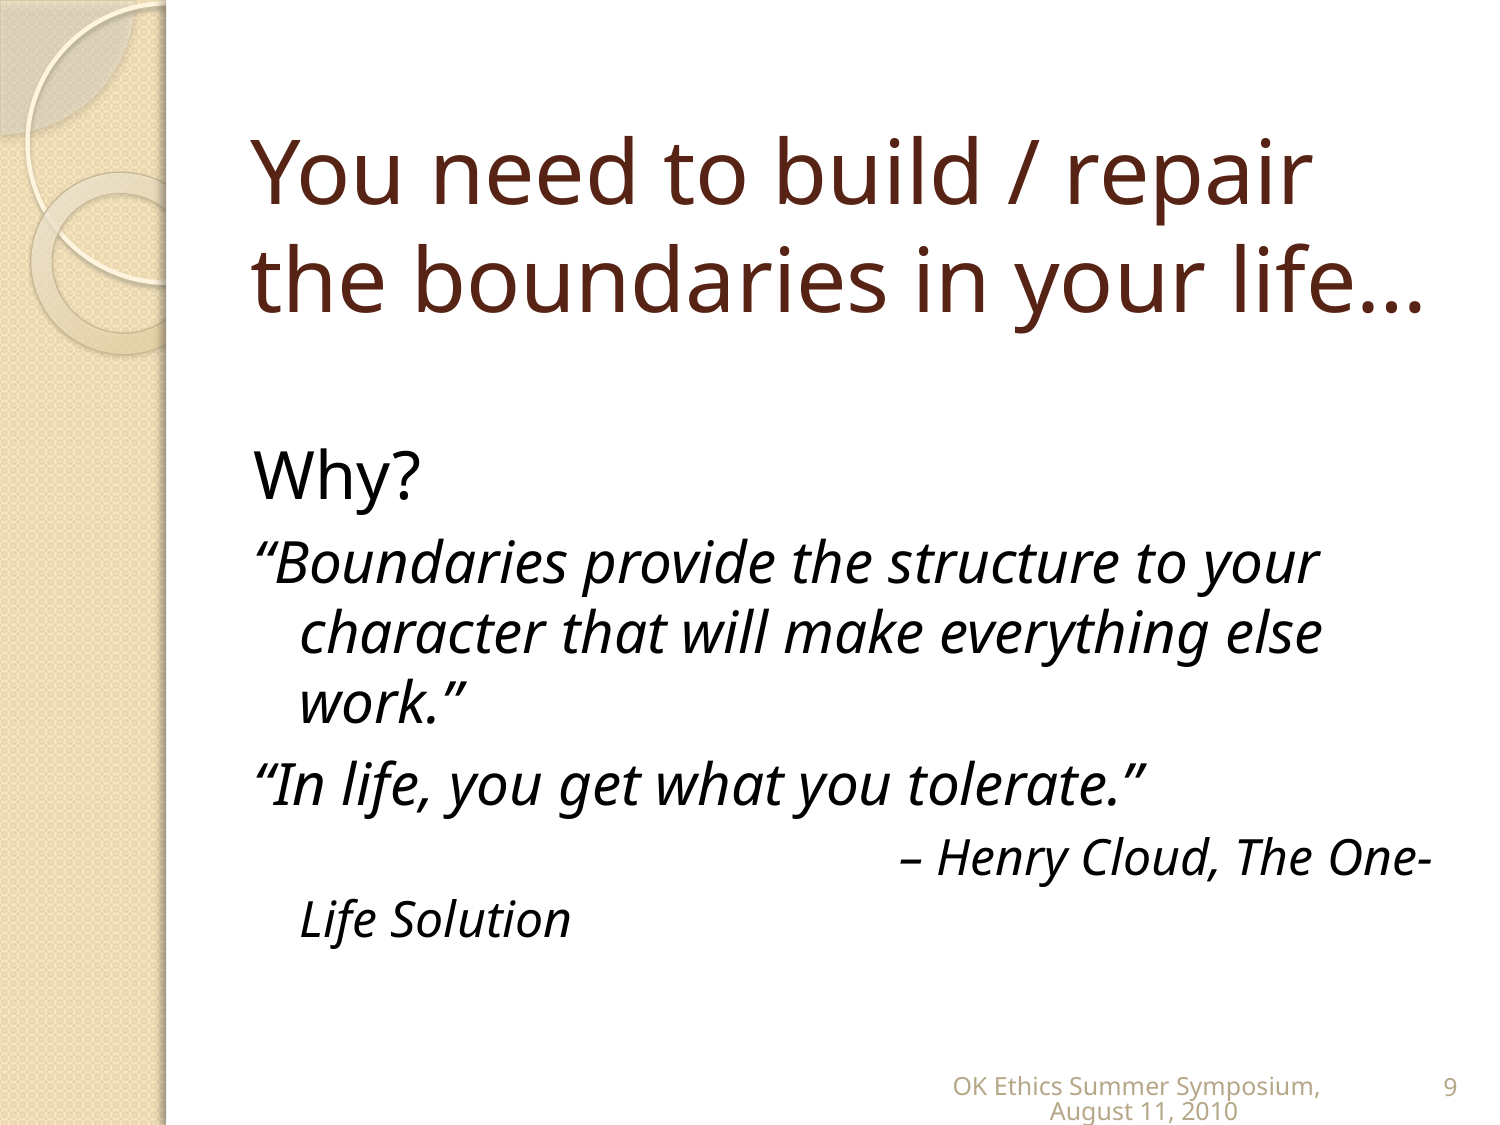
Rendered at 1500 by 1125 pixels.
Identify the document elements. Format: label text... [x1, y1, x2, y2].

list Why? “Boundaries provide the structure to your character that will make everything else work.” “In life, you get what you tolerate.” – Henry Cloud, The One-Life Solution [224, 424, 1456, 951]
title You need to build / repair the boundaries in your life… [235, 45, 1466, 400]
footer OK Ethics Summer Symposium, August 11, 2010 [937, 1034, 1413, 1113]
slide_number 9 [1413, 1034, 1488, 1113]
